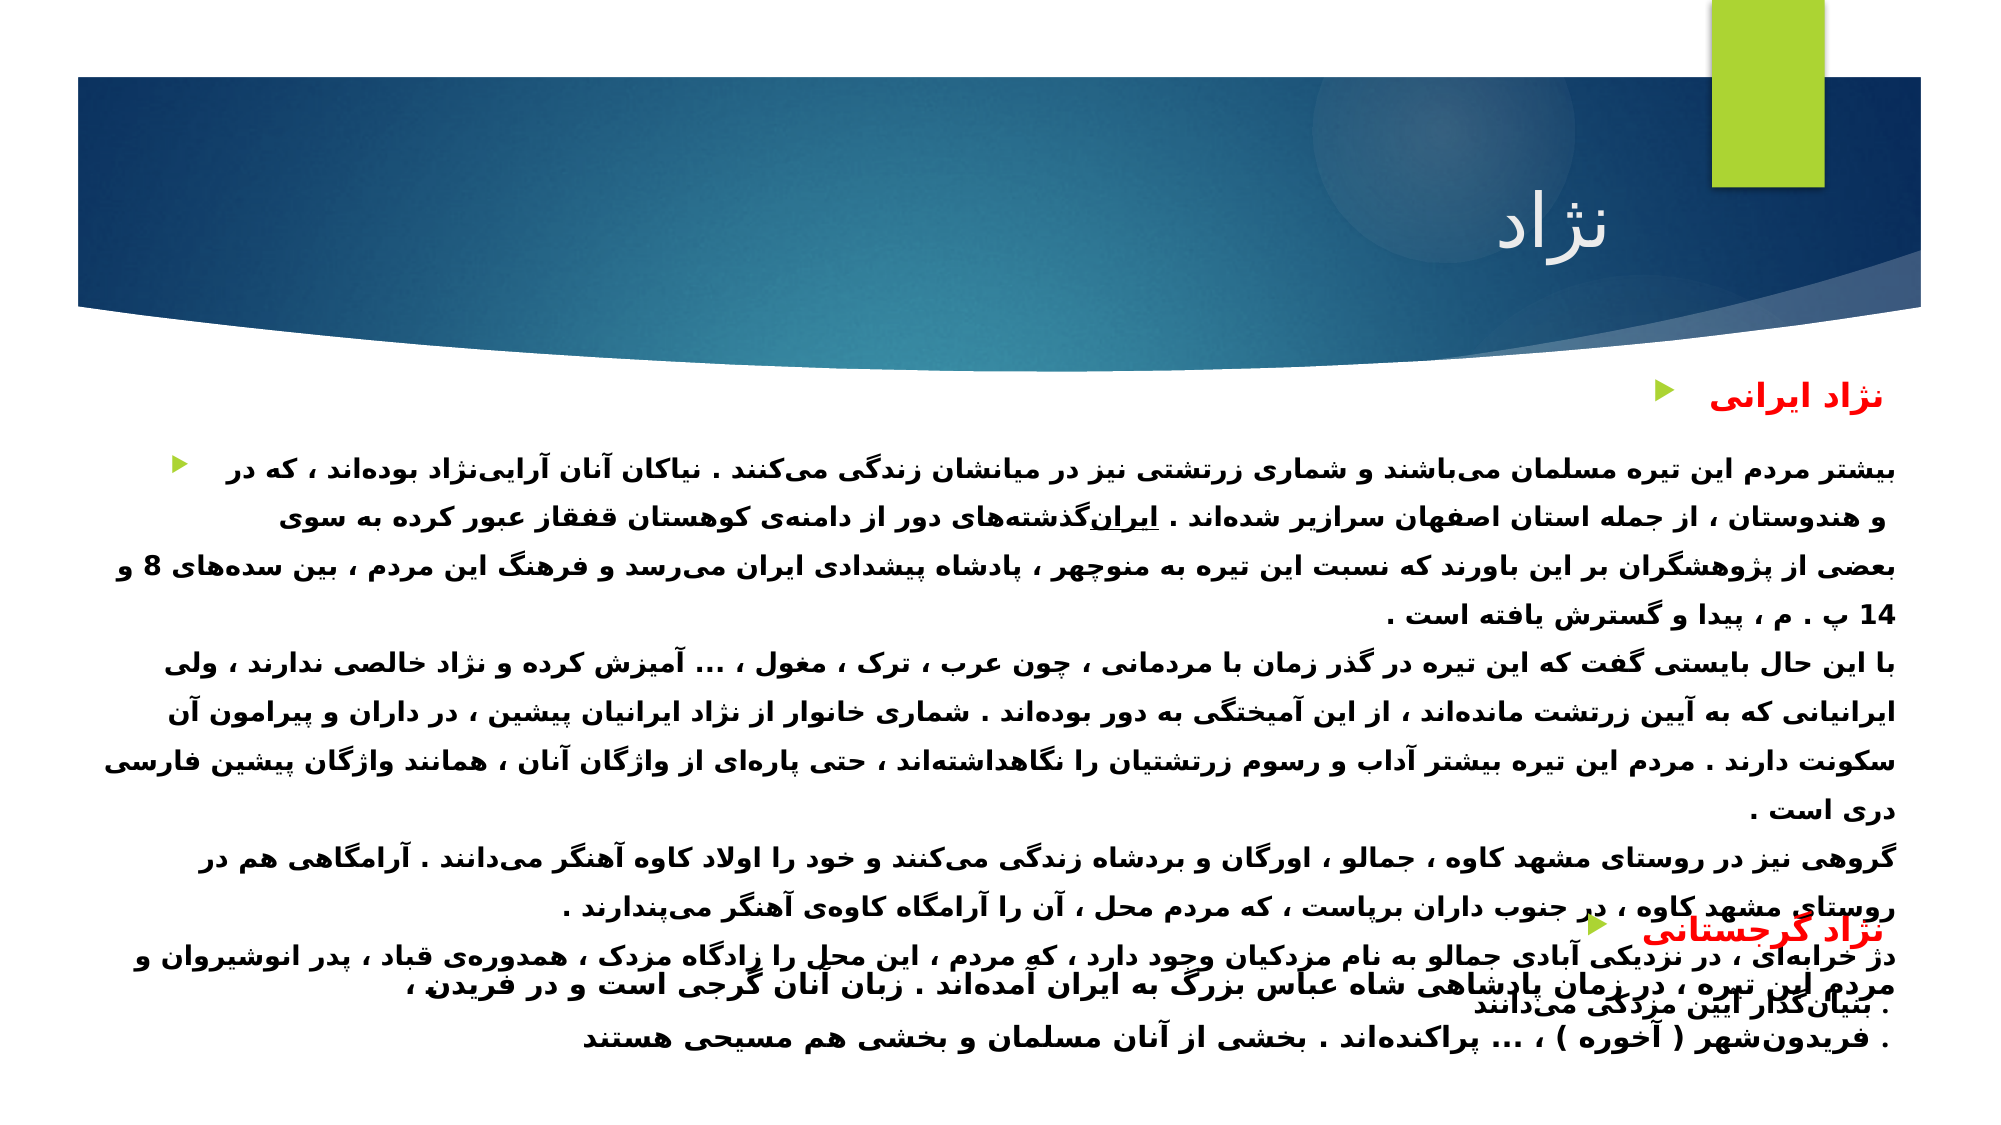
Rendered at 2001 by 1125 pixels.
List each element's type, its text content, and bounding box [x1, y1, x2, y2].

title نژاد [189, 159, 1627, 276]
text_box نژاد گرجستانی مردم این تیره ، در زمان پادشاهی شاه عباس بزرگ به ایران آمده‌اند . زبان آنان گرجی است و در فریدن ، فریدون‌شهر ( آخوره ) ، ... پراکنده‌اند . بخشی از آنان مسلمان و بخشی هم مسیحی هستند . [229, 880, 1912, 1125]
list نژاد ایرانی بیشتر مردم این تیره مسلمان می‌باشند و شماری زرتشتی نیز در میانشان زندگی می‌کنند . نیاکان آنان آرایی‌نژاد بوده‌اند ، که در گذشته‌های دور از دامنه‌ی کوهستان قفقاز عبور کرده به سوی ایران و هندوستان ، از جمله استان اصفهان سرازیر شده‌اند . بعضی از پژوهشگران بر این باورند که نسبت این تیره به منوچهر ، پادشاه پیشدادی ایران می‌رسد و فرهنگ این مردم ، بین سده‌های 8 و 14 پ . م ، پیدا و گسترش یافته است . با این حال بایستی گفت که این تیره در گذر زمان با مردمانی ، چون عرب ، ترک ، مغول ، ... آمیزش کرده و نژاد خالصی ندارند ، ولی ایرانیانی که به آیین زرتشت مانده‌اند ، از این آمیختگی به دور بوده‌اند . شماری خانوار از نژاد ایرانیان پیشین ، در داران و پیرامون آن سکونت دارند . مردم این تیره بیشتر آداب و رسوم زرتشتیان را نگاهداشته‌اند ، حتی پاره‌ای از واژگان آنان ، همانند واژگان پیشین فارسی دری است . گروهی نیز در روستای مشهد کاوه ، جمالو ، اورگان و بردشاه زندگی می‌کنند و خود را اولاد کاوه‌ آهنگر می‌دانند . آرامگاهی هم در روستای مشهد کاوه ، در جنوب داران برپاست ، که مردم محل ، آن را آرامگاه کاوه‌ی آهنگر می‌پندارند . دژ خرابه‌ای ، در نزدیکی آبادی جمالو به نام مزدکیان وجود دارد ، که مردم ، این محل را زادگاه مزدک ، همدوره‌ی قباد ، پدر انوشیروان و بنیان‌گذار آیین مزدکی می‌دانند . [21, 366, 1912, 1125]
